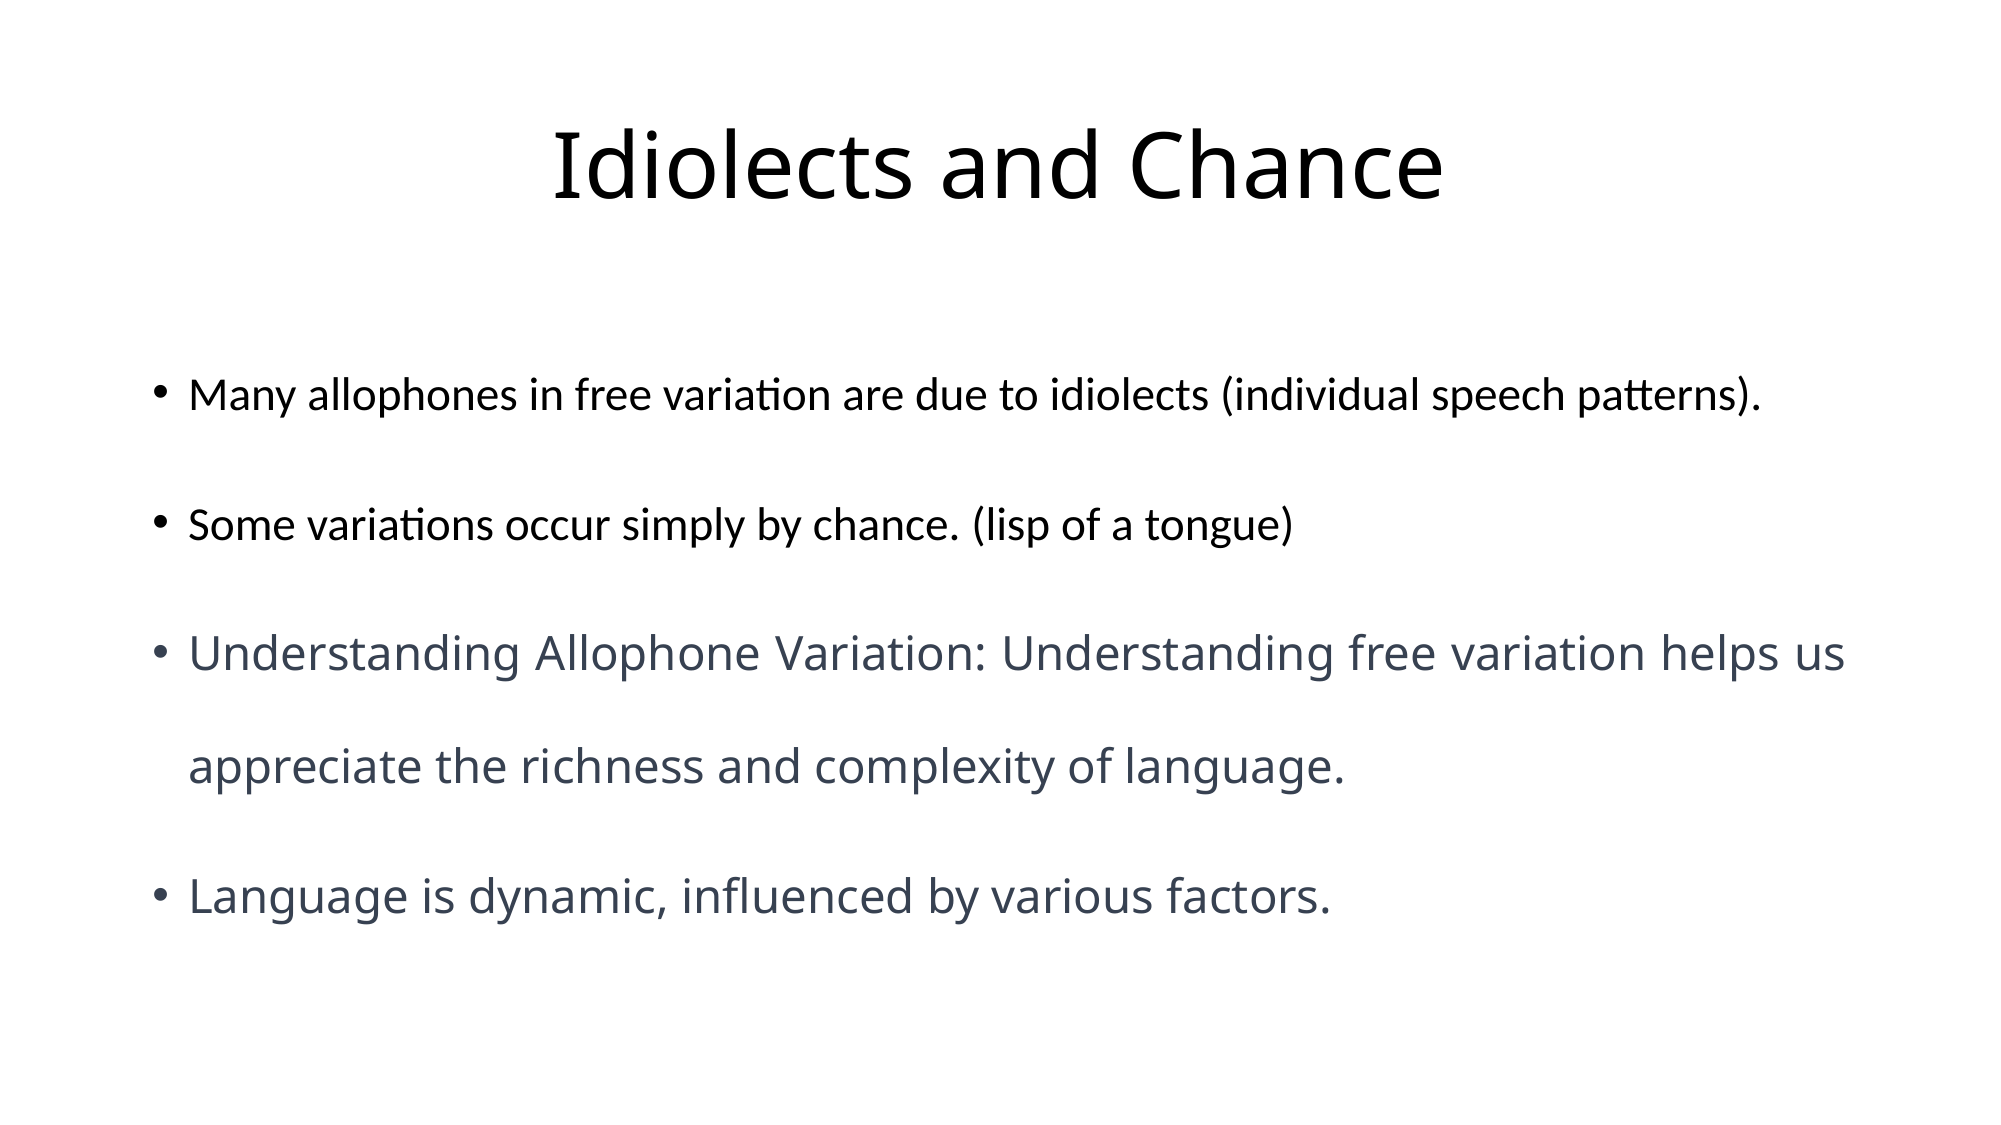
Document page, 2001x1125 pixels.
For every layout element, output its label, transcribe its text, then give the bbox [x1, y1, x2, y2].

title Idiolects and Chance [137, 59, 1863, 278]
list Many allophones in free variation are due to idiolects (individual speech patterns). Some variations occur simply by chance. (lisp of a tongue) Understanding Allophone Variation: Understanding free variation helps us appreciate the richness and complexity of language. Language is dynamic, influenced by various factors. [137, 299, 1863, 1014]
